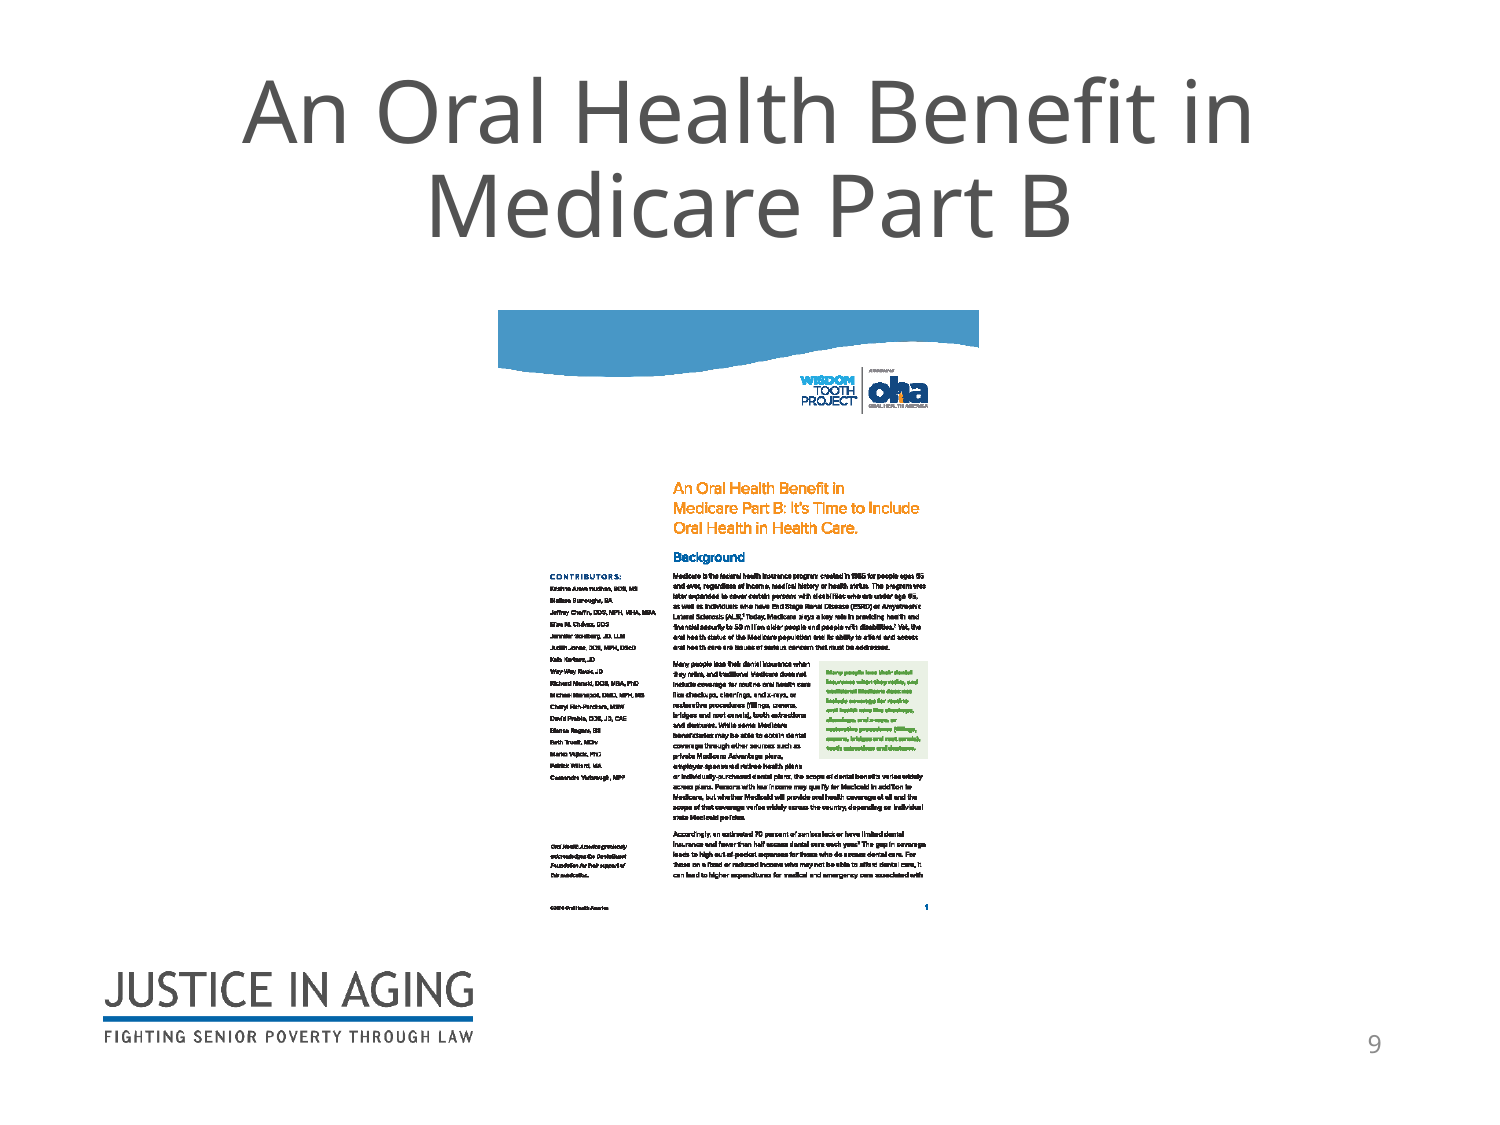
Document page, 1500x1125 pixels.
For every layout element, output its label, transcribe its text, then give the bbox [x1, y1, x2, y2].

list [498, 310, 979, 933]
picture [103, 971, 473, 1043]
title An Oral Health Benefit in Medicare Part B [103, 59, 1397, 265]
slide_number 9 [1059, 1015, 1397, 1076]
